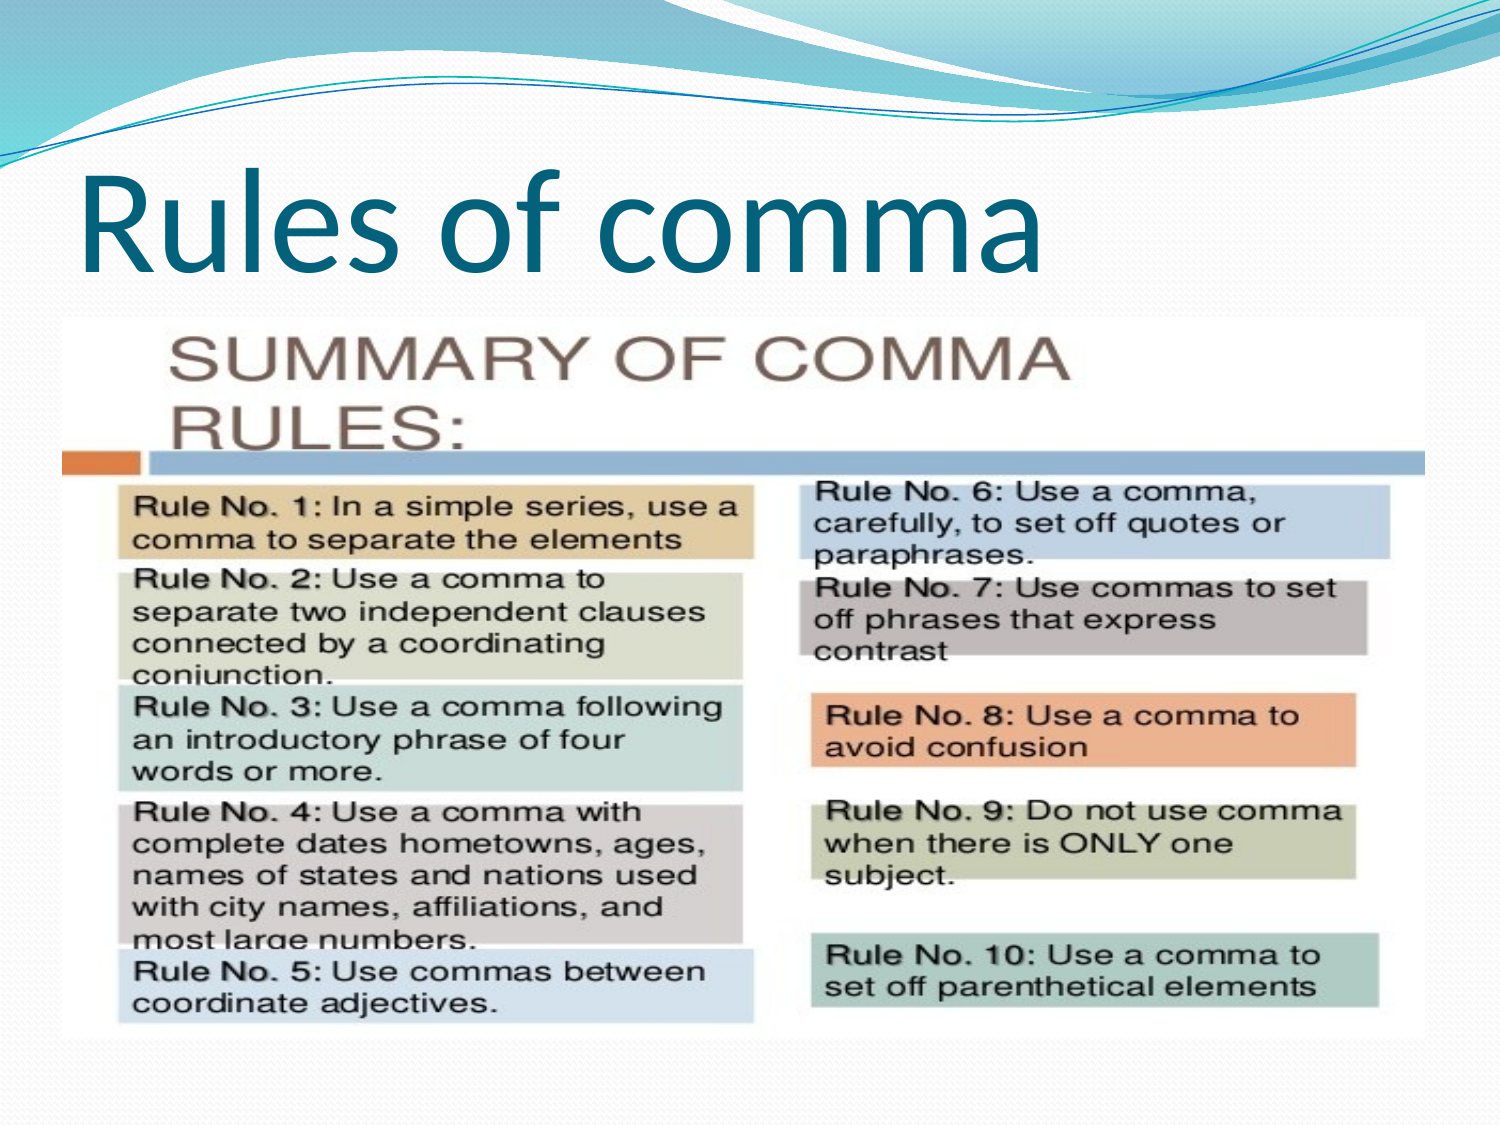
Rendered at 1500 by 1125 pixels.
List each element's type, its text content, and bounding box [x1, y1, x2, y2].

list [62, 317, 1426, 1038]
title Rules of comma [75, 115, 1425, 303]
